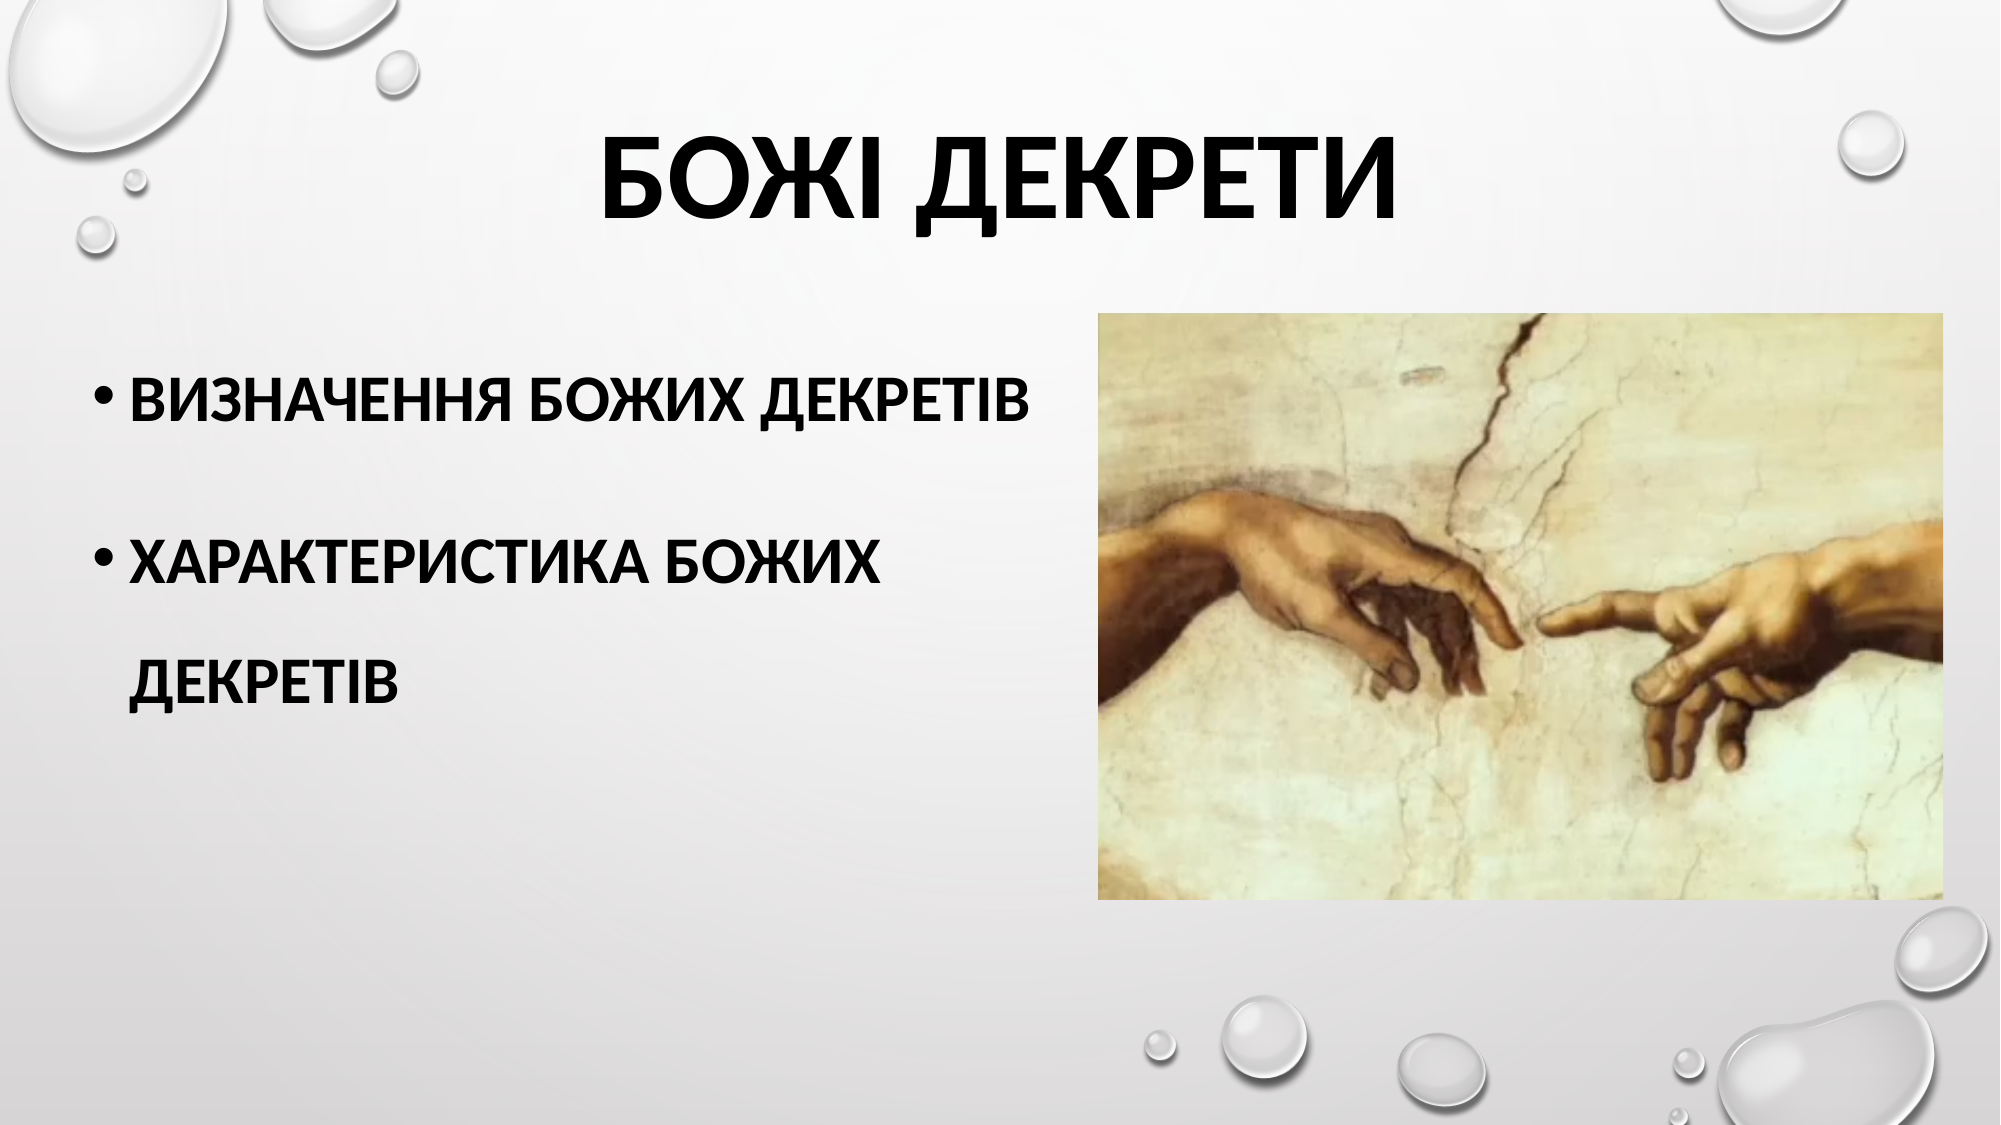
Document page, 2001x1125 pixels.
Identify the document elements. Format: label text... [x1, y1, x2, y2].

title Божі декрети [88, 0, 1911, 262]
list Визначення Божих декретів Характеристика Божих декретів [77, 306, 1099, 1084]
picture [0, 0, 2000, 1125]
